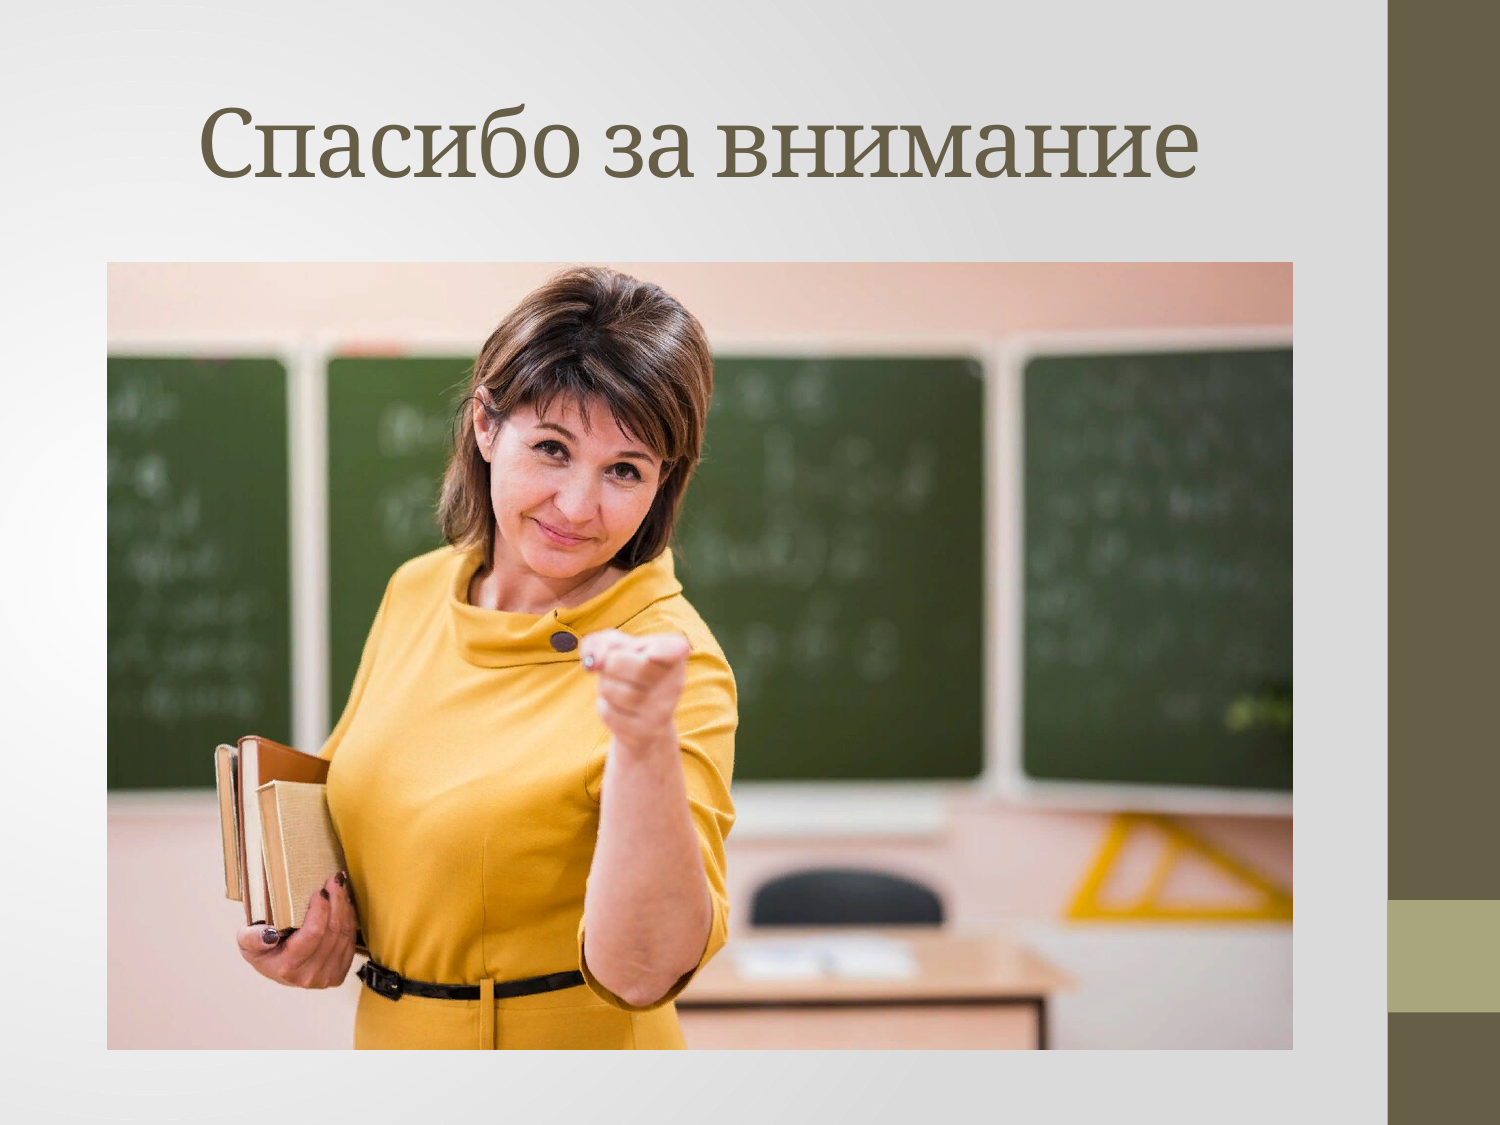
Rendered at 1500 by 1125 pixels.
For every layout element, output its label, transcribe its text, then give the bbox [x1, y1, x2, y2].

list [107, 261, 1293, 1051]
title Спасибо за внимание [75, 45, 1325, 233]
